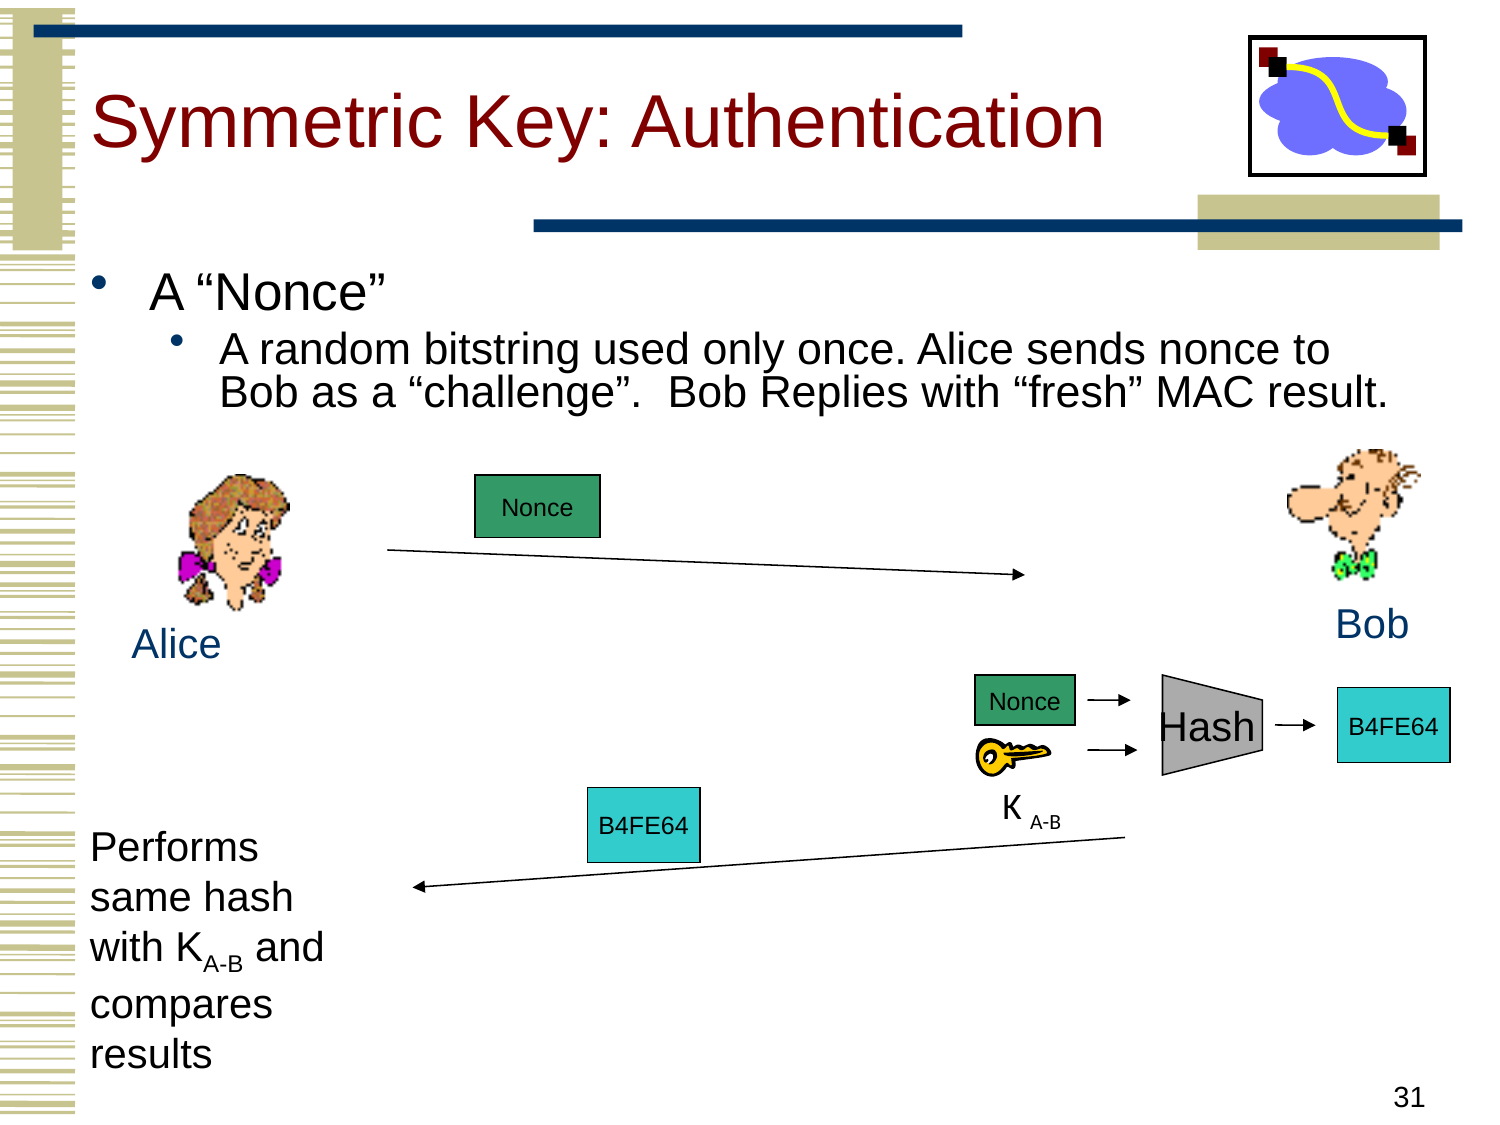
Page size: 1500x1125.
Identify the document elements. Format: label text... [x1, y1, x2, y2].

text_box Hash [1162, 675, 1263, 775]
text_box [1087, 743, 1138, 757]
text_box [412, 837, 1126, 893]
text_box Nonce [474, 474, 600, 538]
text_box Alice [116, 609, 237, 675]
picture [1287, 449, 1422, 587]
picture [974, 737, 1052, 778]
text_box Bob [1320, 591, 1425, 655]
text_box B4FE64 [587, 787, 700, 863]
text_box B4FE64 [1337, 687, 1450, 763]
text_box [1274, 718, 1316, 732]
slide_number 31 [1080, 1045, 1442, 1122]
picture [174, 474, 290, 617]
text_box [1087, 693, 1131, 707]
text_box [387, 549, 1025, 581]
text_box Nonce [975, 675, 1075, 725]
list A “Nonce” A random bitstring used only once. Alice sends nonce to Bob as a “challenge”. Bob Replies with “fresh” MAC result. [75, 262, 1425, 438]
title Symmetric Key: Authentication [75, 24, 1250, 225]
text_box K A-B [987, 774, 1100, 841]
text_box Performs same hash with KA-B and compares results [74, 812, 388, 1085]
